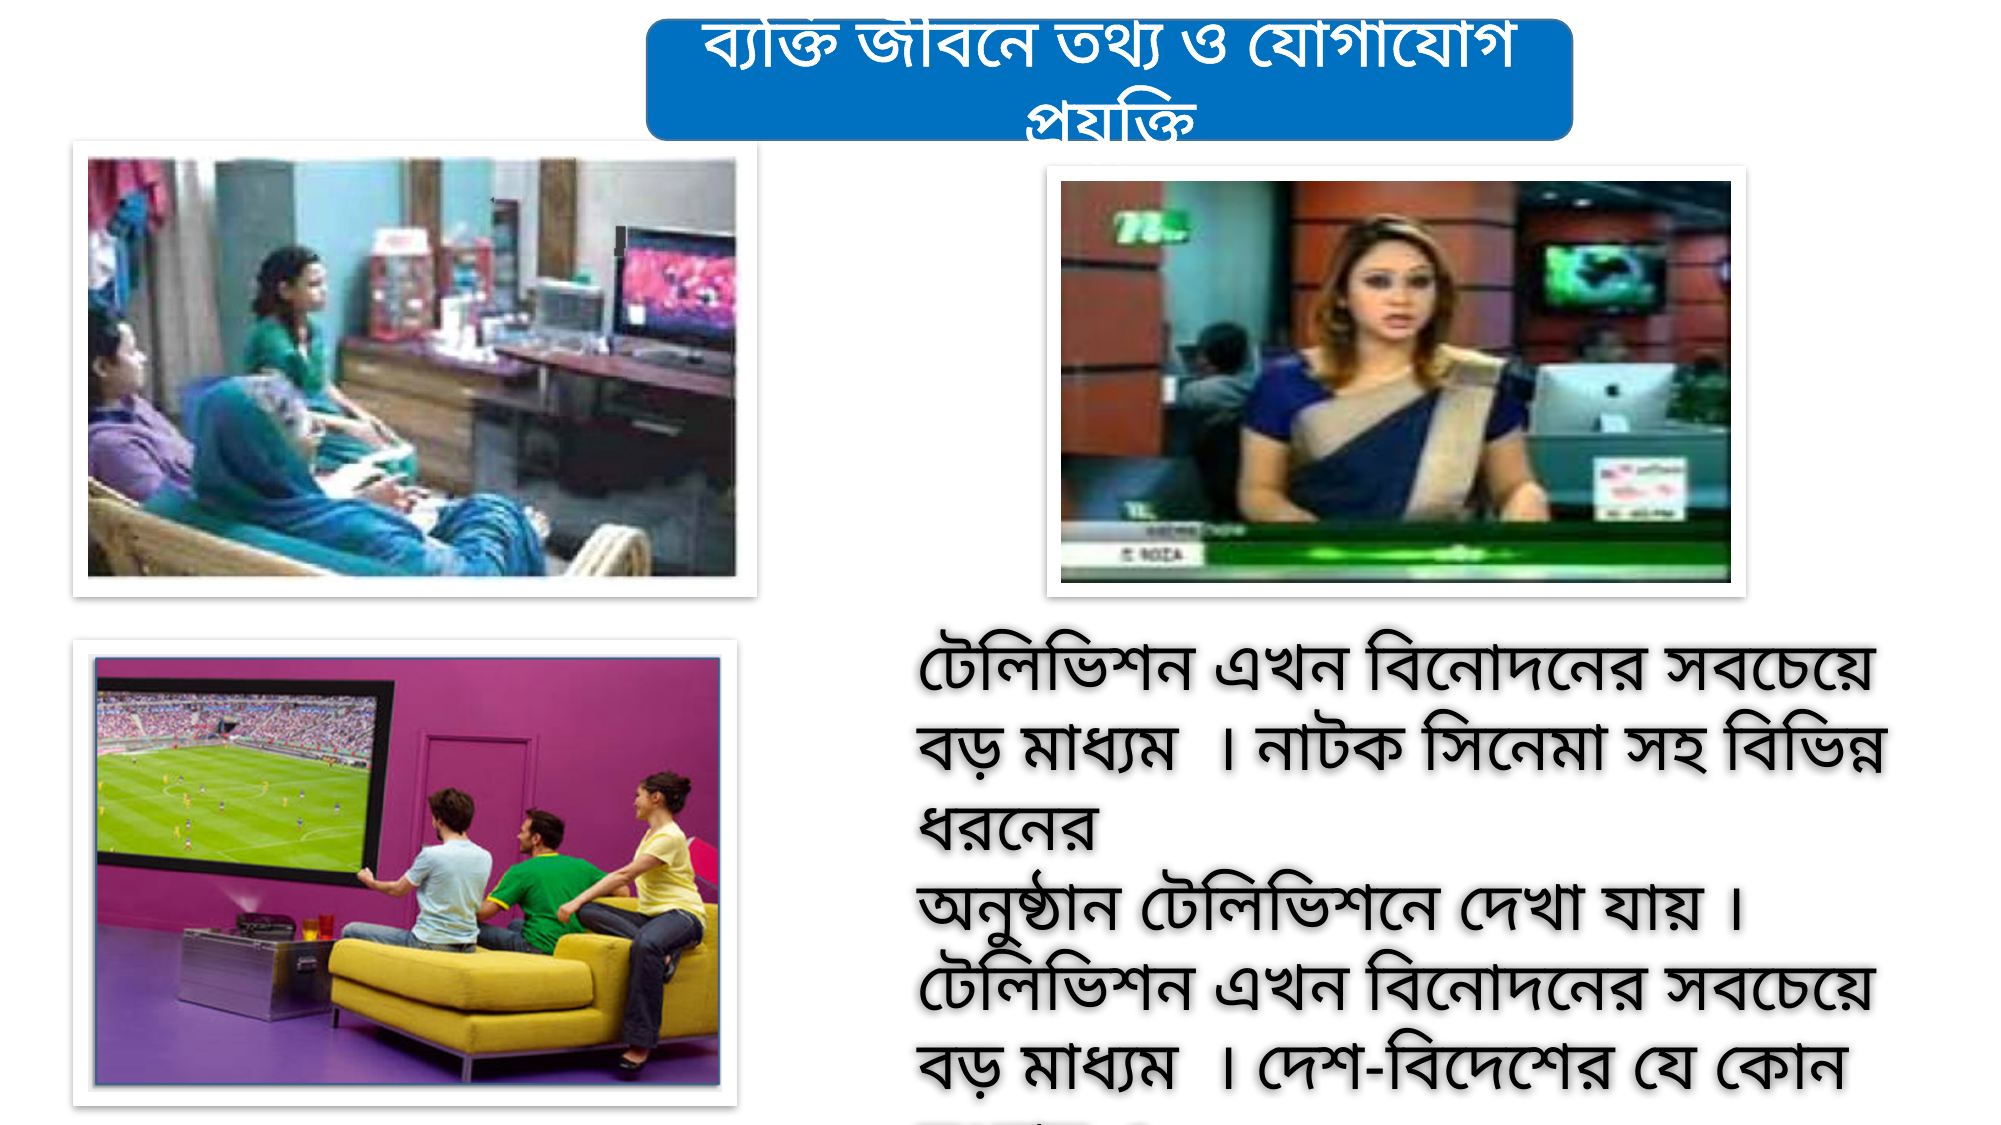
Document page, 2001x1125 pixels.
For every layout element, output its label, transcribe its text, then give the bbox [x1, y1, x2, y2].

picture [87, 155, 743, 583]
picture [87, 654, 723, 1092]
text_box ব্যক্তি জীবনে তথ্য ও যোগাযোগ প্রযুক্তি [645, 18, 1574, 141]
text_box [837, 139, 1796, 407]
text_box টেলিভিশন এখন বিনোদনের সবচেয়ে বড় মাধ্যম । নাটক সিনেমা সহ বিভিন্ন ধরনের অনুষ্ঠান টেলিভিশনে দেখা যায় । টেলিভিশন এখন বিনোদনের সবচেয়ে বড় মাধ্যম । দেশ-বিদেশের যে কোন সংবাদ ও খেলাধুলা সহ অন্যান্য খবরাখবর দেখা যায় [902, 616, 1946, 1125]
picture [1061, 180, 1732, 583]
